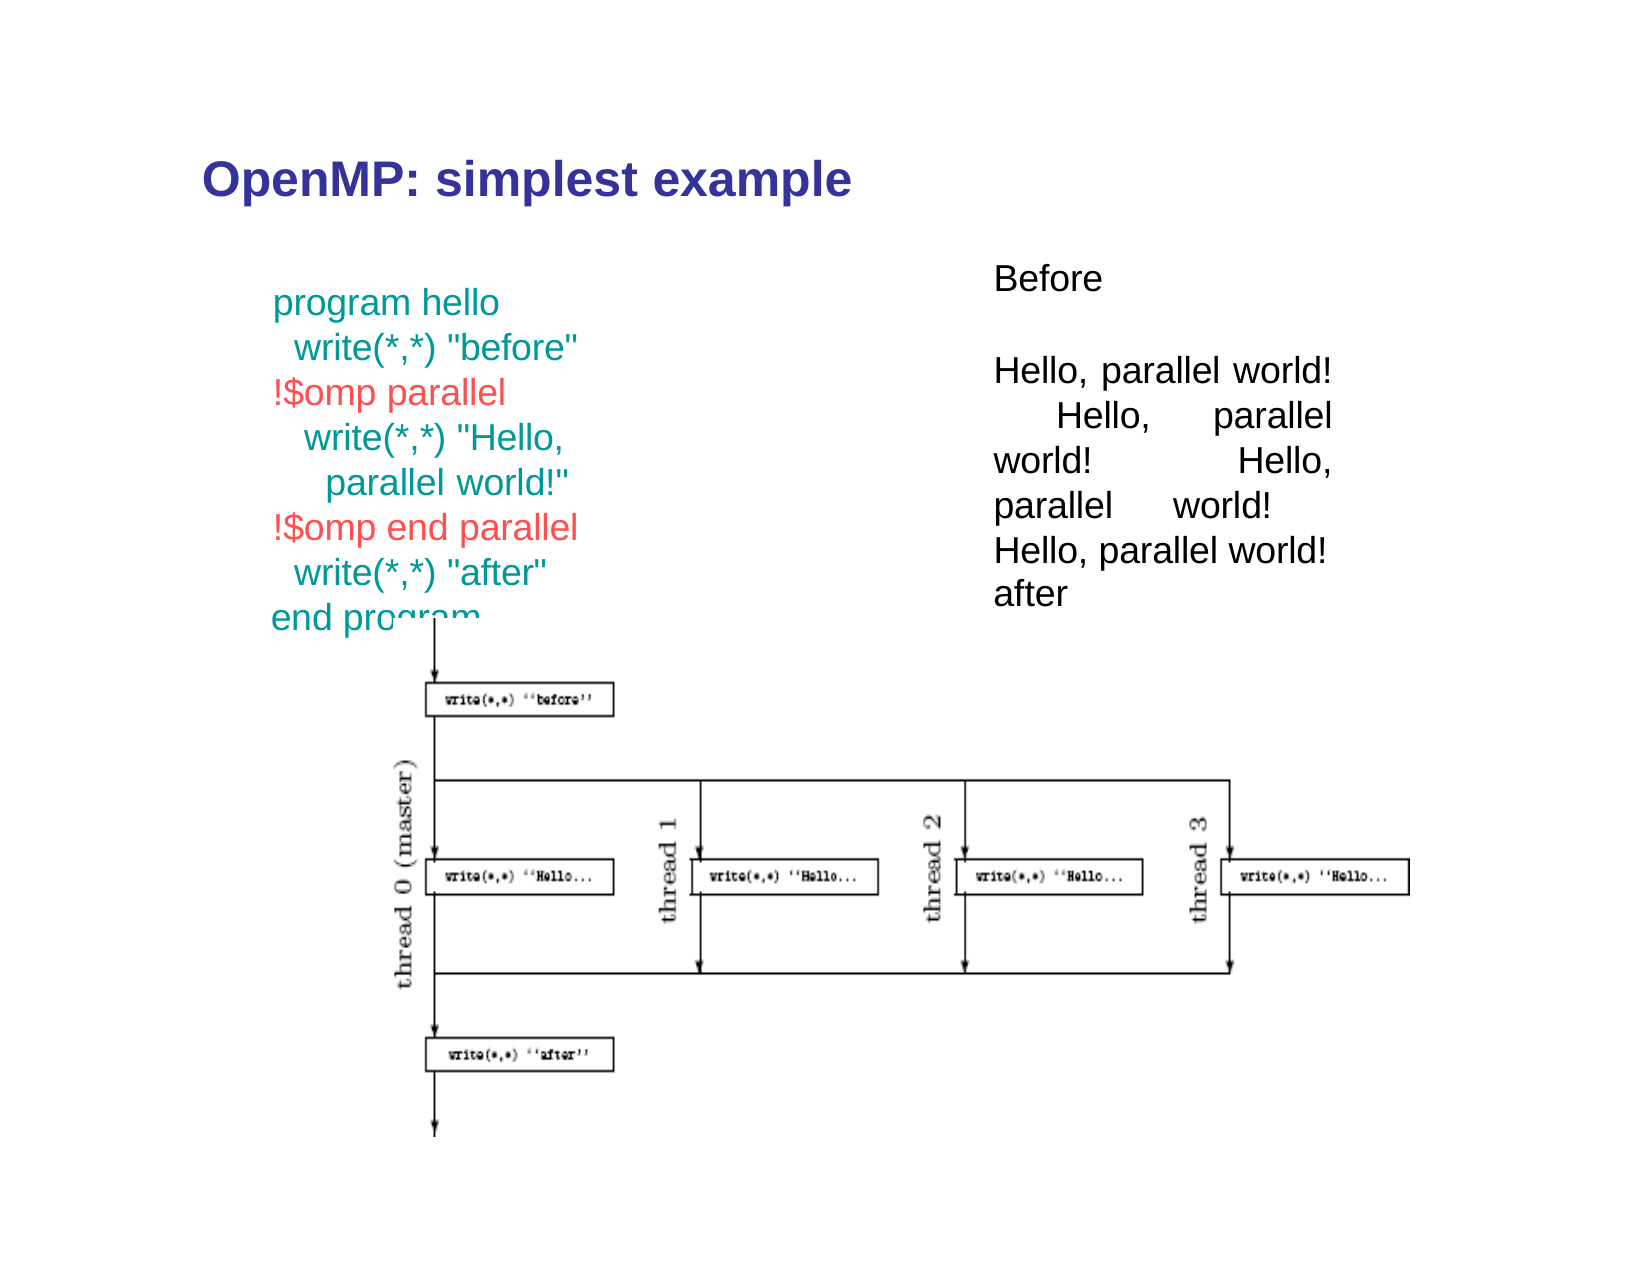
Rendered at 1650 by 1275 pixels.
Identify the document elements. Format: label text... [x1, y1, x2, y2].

text_box after [991, 567, 1071, 615]
title OpenMP: simplest example [199, 144, 855, 360]
text_box Before Hello, parallel world! Hello, parallel world! Hello, parallel world! Hello, parallel world! [991, 251, 1334, 571]
text_box program hello write(*,*) "before" !$omp parallel write(*,*) "Hello, parallel world!" !$omp end parallel write(*,*) "after" end program [270, 275, 846, 638]
text_box [393, 618, 1410, 1137]
